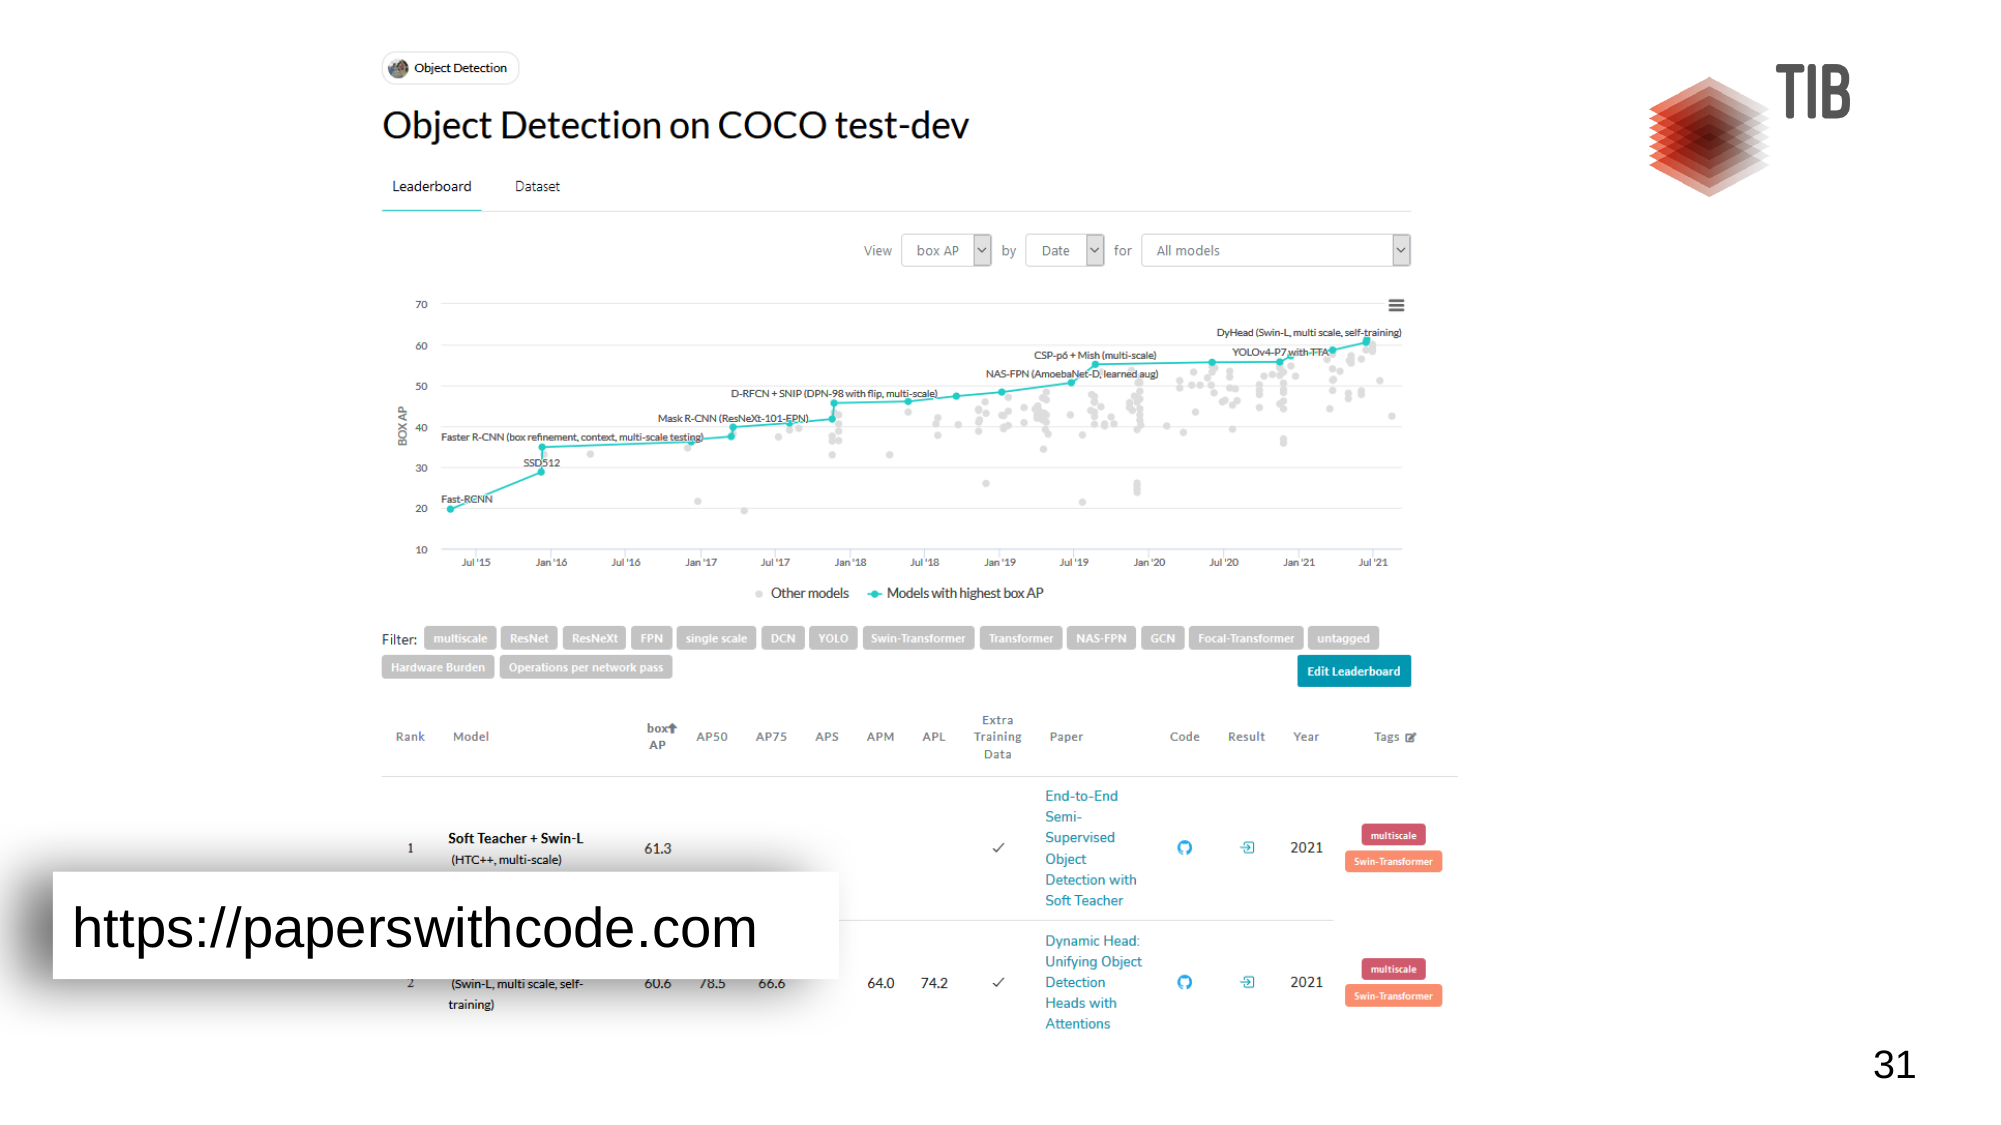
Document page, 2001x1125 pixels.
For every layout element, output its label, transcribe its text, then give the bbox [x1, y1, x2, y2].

text_box https://paperswithcode.com [52, 871, 355, 980]
picture [360, 38, 1461, 1042]
slide_number ‹#› [1853, 1019, 1974, 1106]
picture [1649, 64, 1850, 197]
